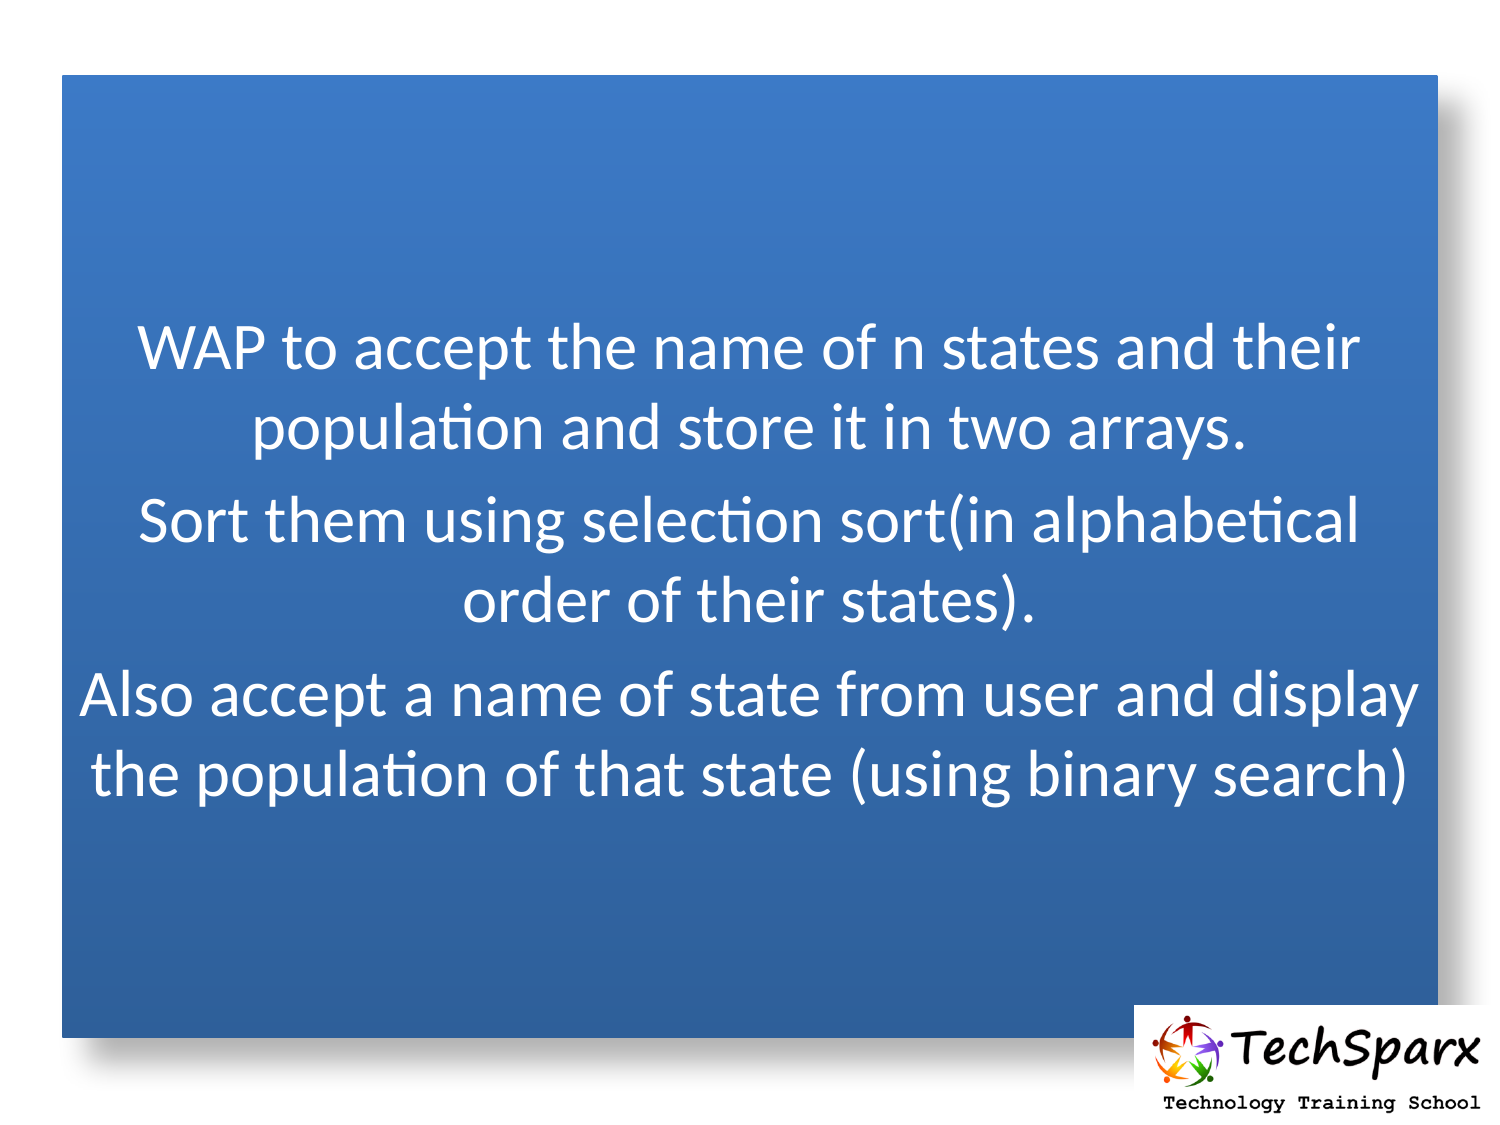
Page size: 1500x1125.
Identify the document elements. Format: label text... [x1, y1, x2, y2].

picture [1134, 1005, 1500, 1125]
list WAP to accept the name of n states and their population and store it in two arrays. Sort them using selection sort(in alphabetical order of their states). Also accept a name of state from user and display the population of that state (using binary search) [62, 75, 1438, 1038]
